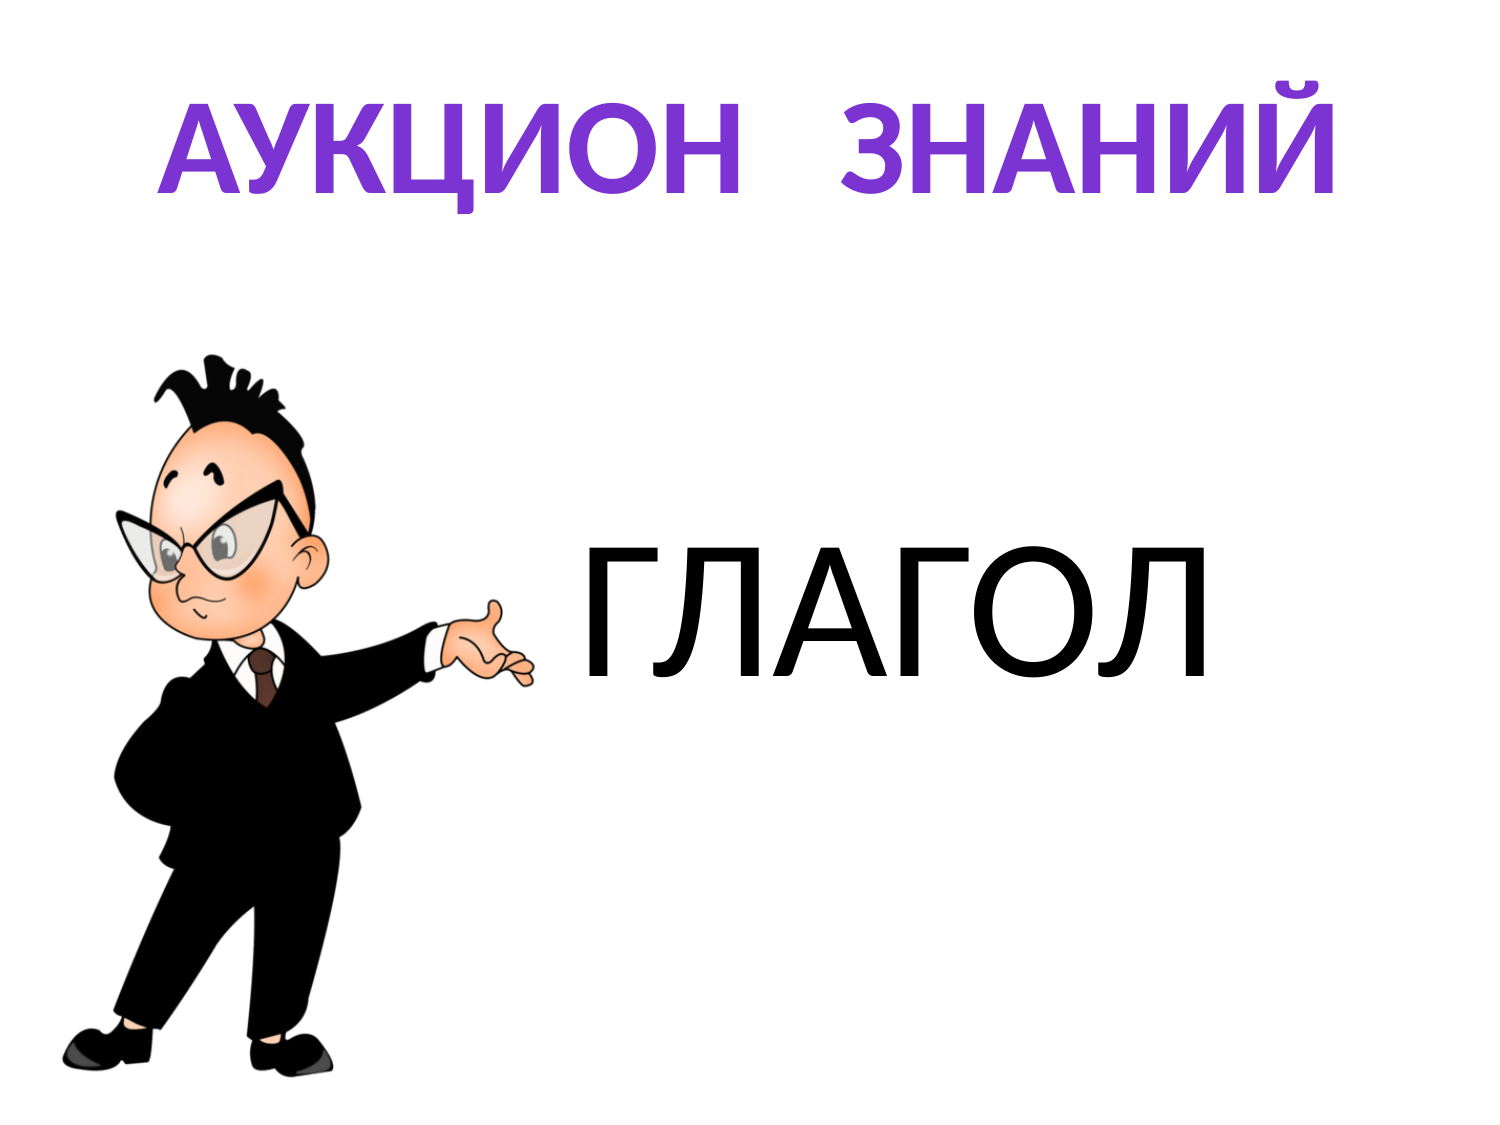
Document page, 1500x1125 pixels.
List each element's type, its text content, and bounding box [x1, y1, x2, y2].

title АУКЦИОН ЗНАНИЙ [75, 45, 1425, 233]
picture [58, 351, 544, 1083]
list ГЛАГОЛ [562, 468, 1500, 876]
